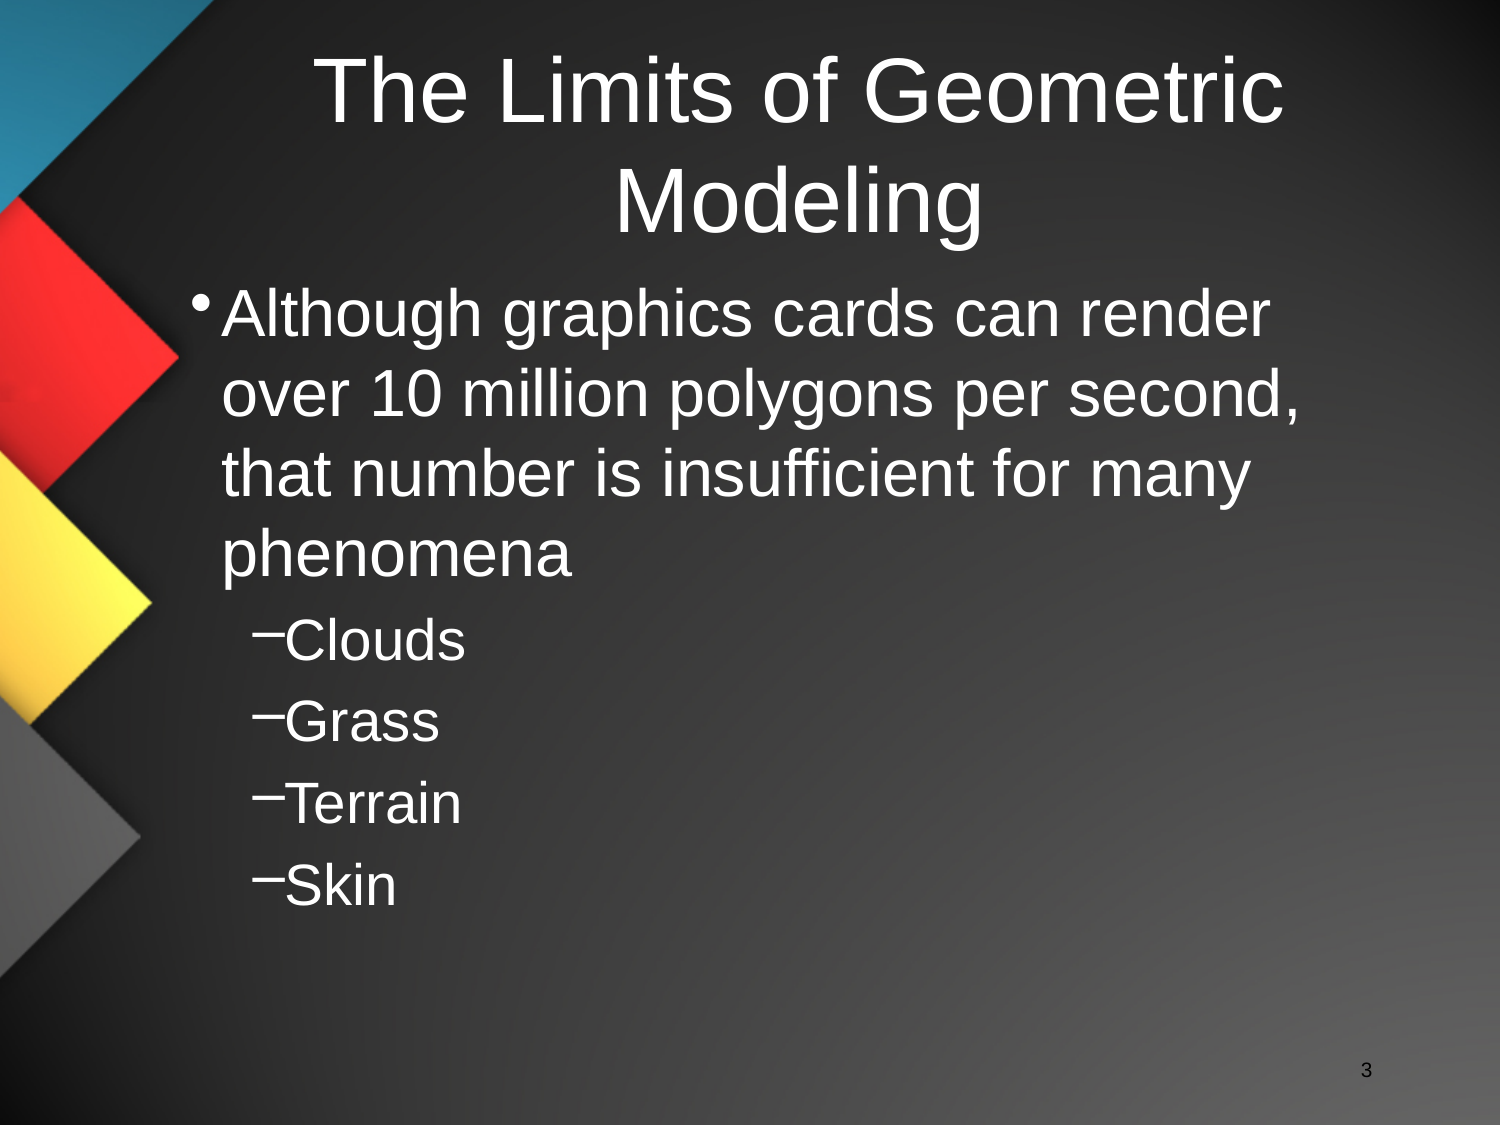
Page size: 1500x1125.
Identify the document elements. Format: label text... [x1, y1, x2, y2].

title The Limits of Geometric Modeling [174, 44, 1426, 238]
text_box 3 [1324, 1037, 1388, 1100]
list Although graphics cards can render over 10 million polygons per second, that number is insufficient for many phenomena Clouds Grass Terrain Skin [174, 262, 1426, 1006]
picture [0, 0, 1500, 1125]
